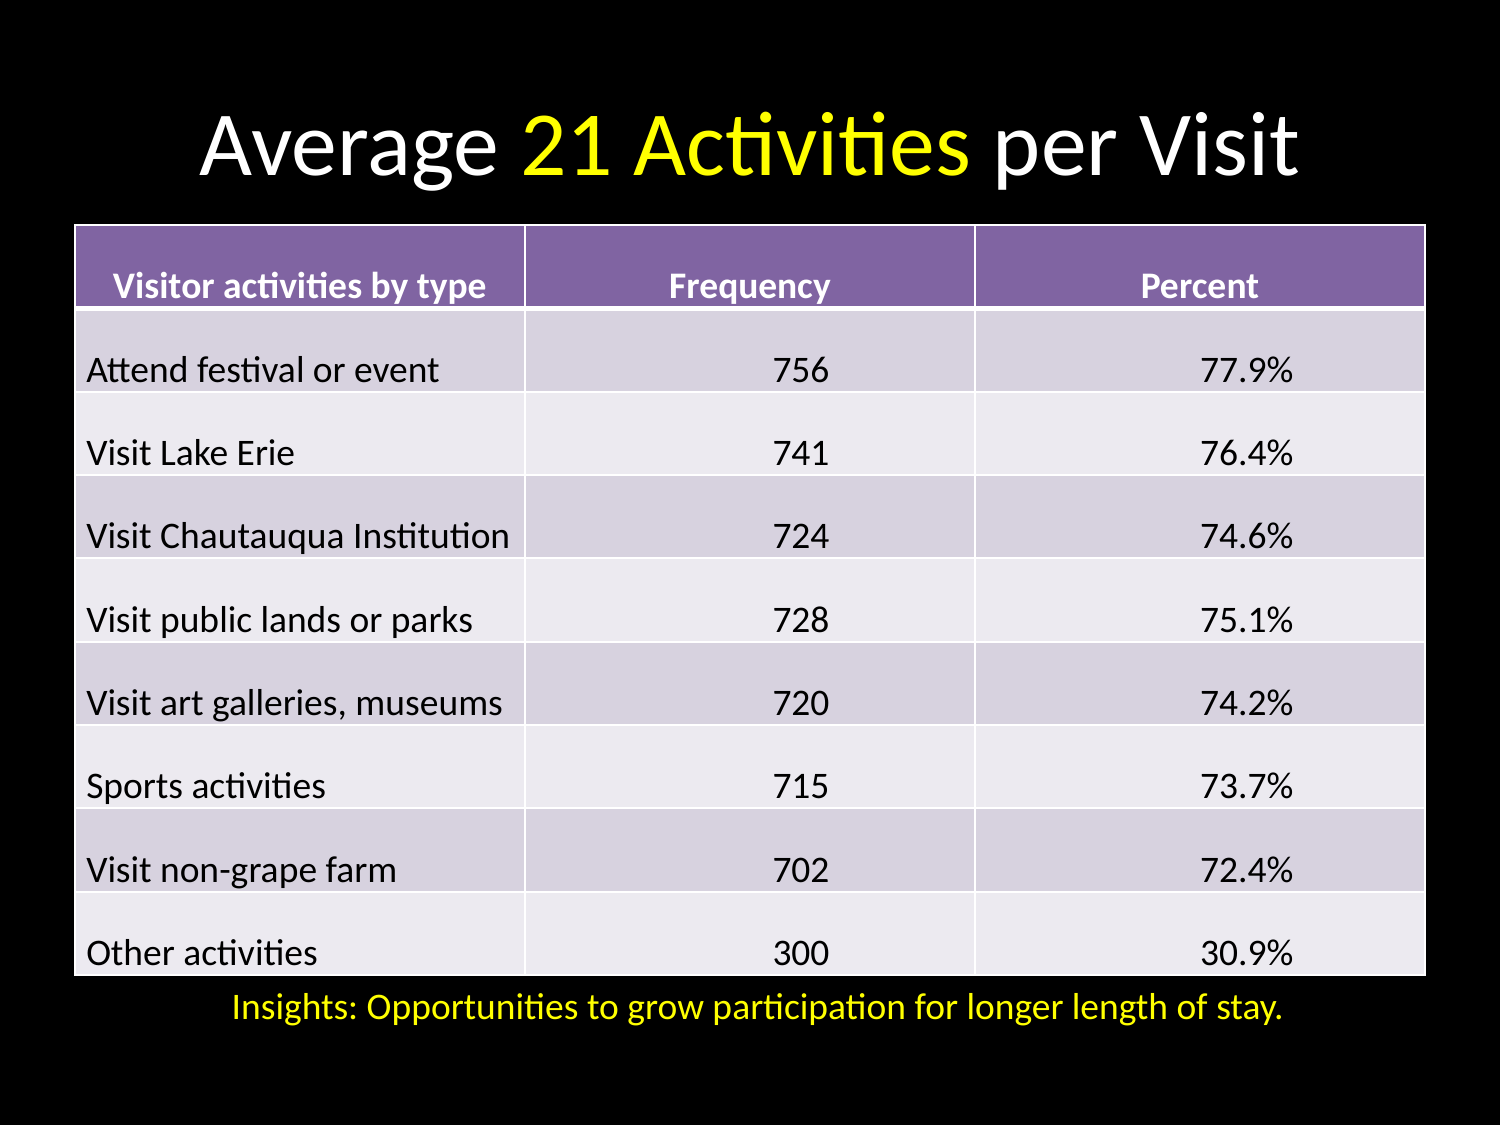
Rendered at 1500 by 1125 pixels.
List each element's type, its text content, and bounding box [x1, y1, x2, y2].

table_cell 728 [526, 559, 974, 641]
table_cell 74.6% [976, 476, 1424, 557]
table_cell Visit art galleries, museums [76, 643, 524, 724]
title Average 21 Activities per Visit [75, 45, 1425, 224]
text_box Insights: Opportunities to grow participation for longer length of stay. [112, 974, 1413, 1035]
table_cell 75.1% [976, 559, 1424, 641]
table_cell 72.4% [976, 809, 1424, 891]
table_cell 30.9% [976, 893, 1424, 974]
table_cell Sports activities [76, 726, 524, 807]
table_cell 720 [526, 643, 974, 724]
table_cell Attend festival or event [76, 311, 524, 391]
table_cell Other activities [76, 893, 524, 974]
table_header Frequency [526, 226, 974, 306]
table_header Visitor activities by type [76, 226, 524, 306]
table_cell Visit Lake Erie [76, 393, 524, 474]
table_cell Visit non-grape farm [76, 809, 524, 891]
table_header Percent [976, 226, 1424, 306]
table_cell Visit Chautauqua Institution [76, 476, 524, 557]
table_cell 300 [526, 893, 974, 974]
table_cell 73.7% [976, 726, 1424, 807]
table_cell 715 [526, 726, 974, 807]
table_cell 74.2% [976, 643, 1424, 724]
table_cell 76.4% [976, 393, 1424, 474]
table_cell 724 [526, 476, 974, 557]
table_cell Visit public lands or parks [76, 559, 524, 641]
table_cell 702 [526, 809, 974, 891]
table_cell 741 [526, 393, 974, 474]
table_cell 756 [526, 311, 974, 391]
table_cell 77.9% [976, 311, 1424, 391]
